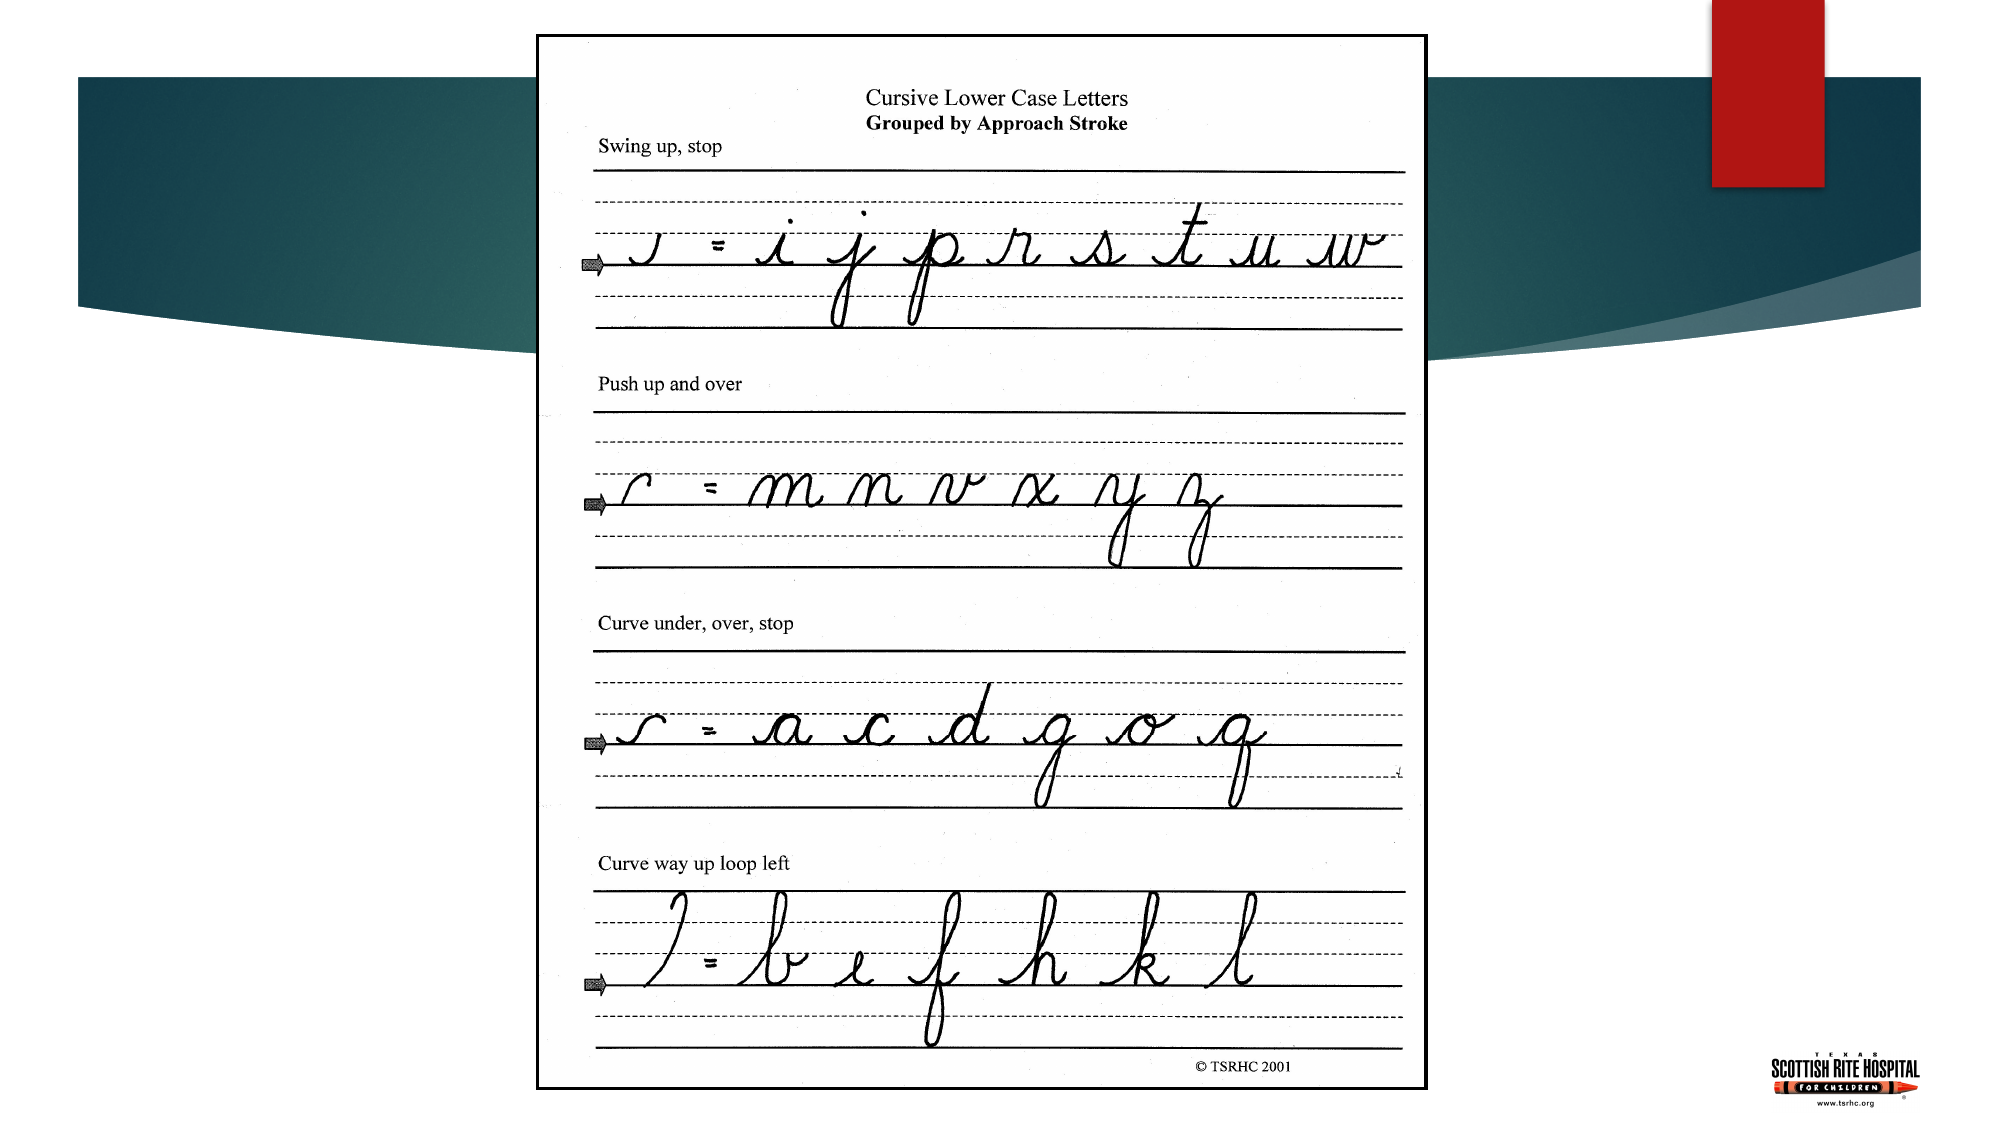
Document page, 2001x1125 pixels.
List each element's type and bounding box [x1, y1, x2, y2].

picture [538, 36, 1425, 1087]
picture [1771, 1051, 1921, 1113]
